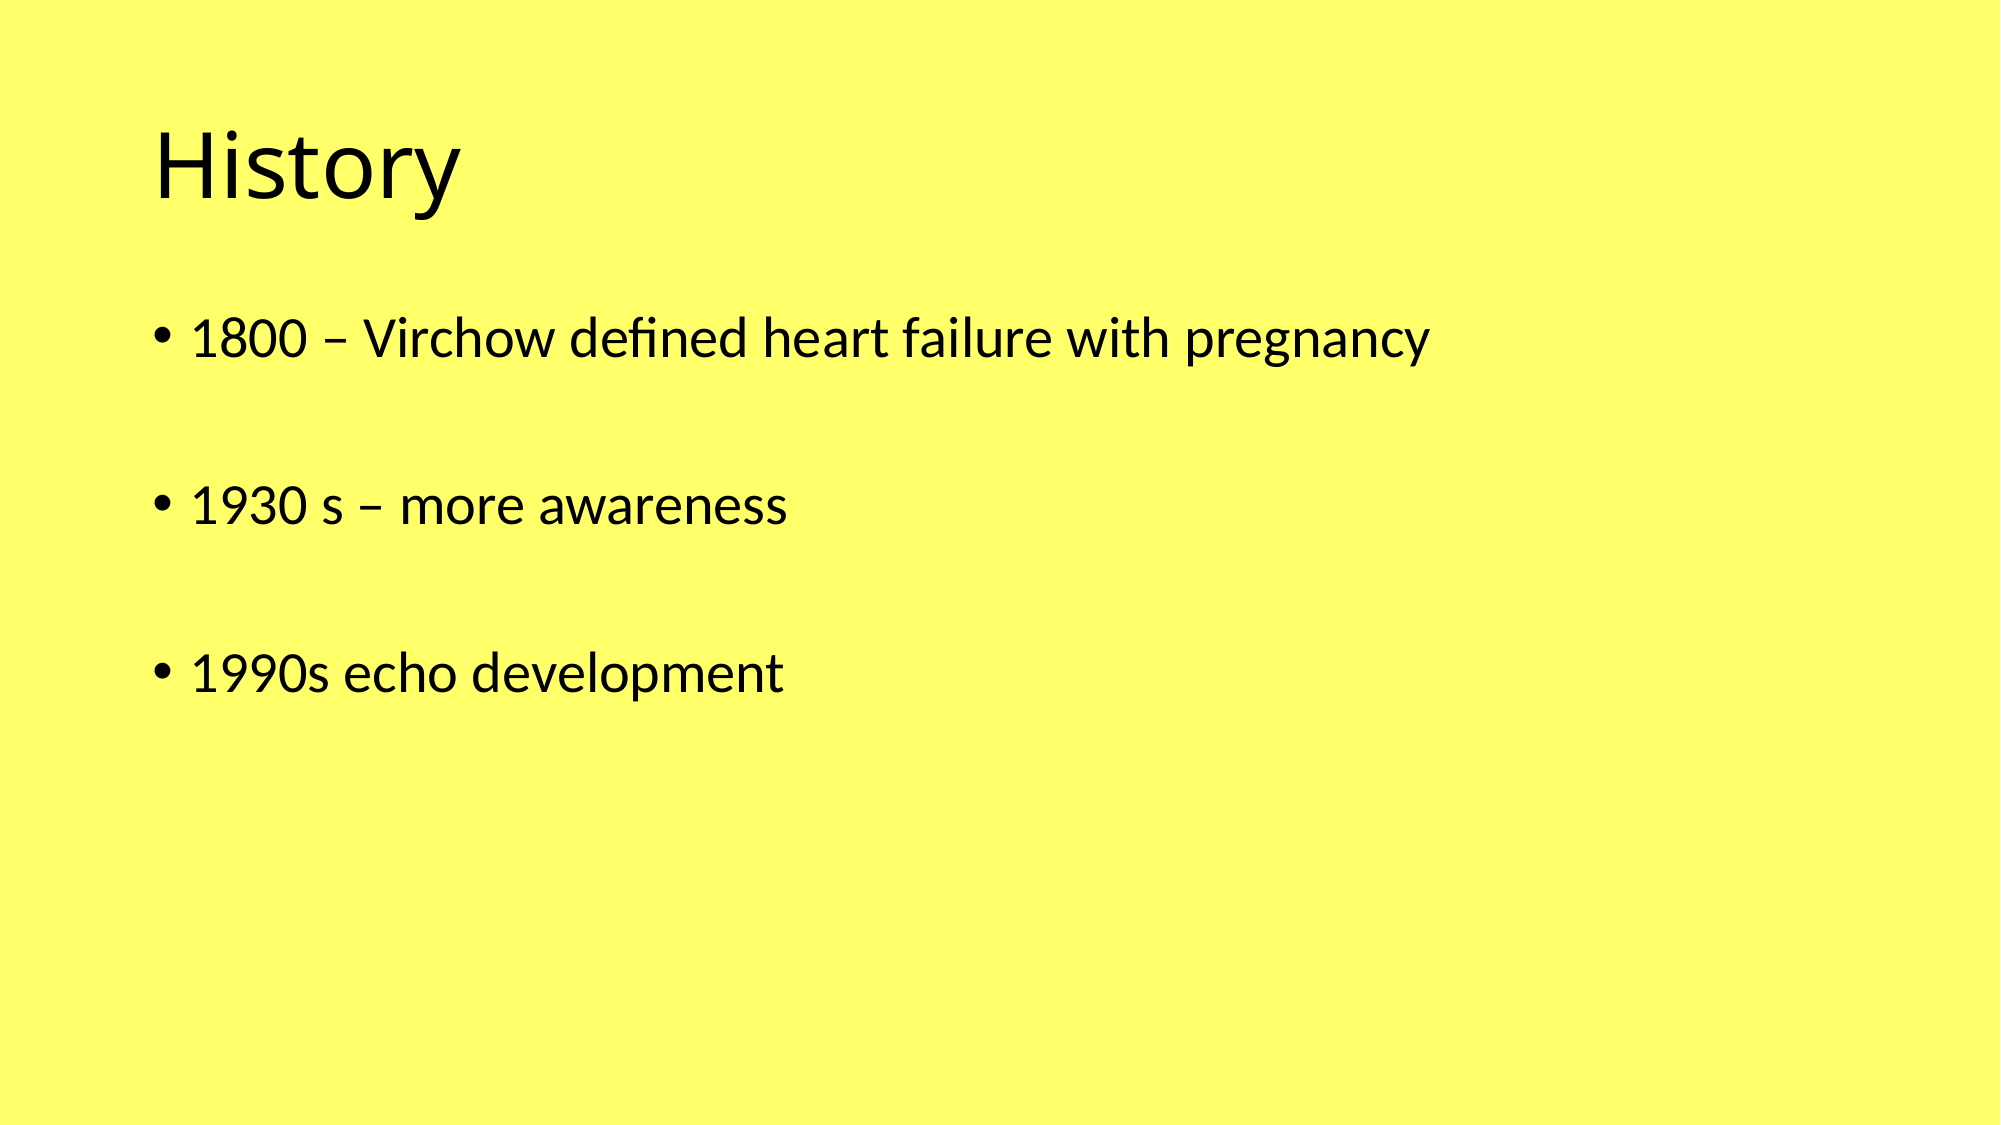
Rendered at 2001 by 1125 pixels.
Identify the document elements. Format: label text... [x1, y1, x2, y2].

list 1800 – Virchow defined heart failure with pregnancy 1930 s – more awareness 1990s echo development [137, 299, 1863, 1014]
title History [137, 59, 1863, 278]
